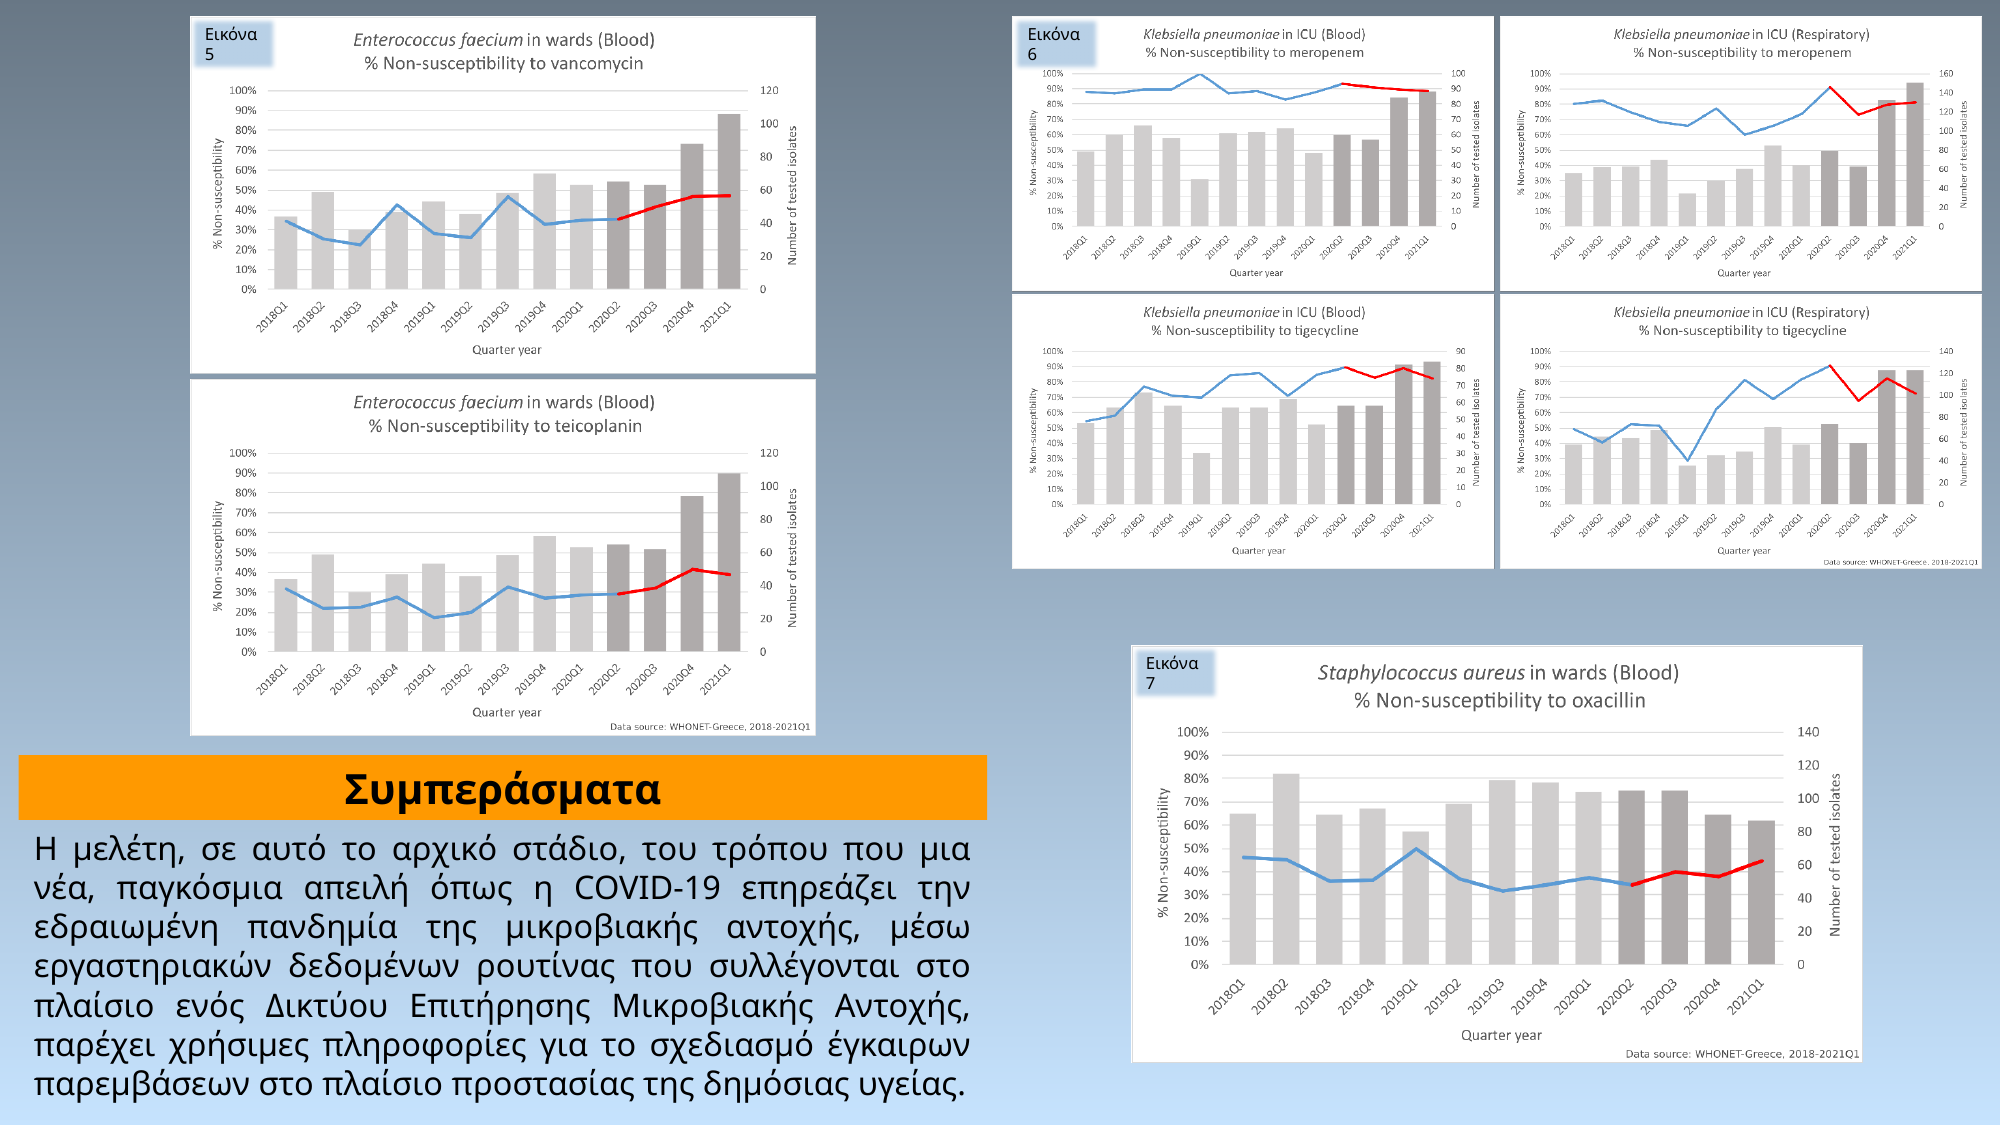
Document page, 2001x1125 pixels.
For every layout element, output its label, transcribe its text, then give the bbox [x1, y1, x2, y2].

picture [189, 16, 816, 736]
list Η μελέτη, σε αυτό το αρχικό στάδιο, του τρόπου που μια νέα, παγκόσμια απειλή όπως η COVID-19 επηρεάζει την εδραιωμένη πανδημία της μικροβιακής αντοχής, μέσω εργαστηριακών δεδομένων ρουτίνας που συλλέγονται στο πλαίσιο ενός Δικτύου Επιτήρησης Μικροβιακής Αντοχής, παρέχει χρήσιμες πληροφορίες για το σχεδιασμό έγκαιρων παρεμβάσεων στο πλαίσιο προστασίας της δημόσιας υγείας. [18, 820, 988, 1125]
text_box Συμπεράσματα [18, 755, 988, 820]
picture [1012, 16, 1982, 569]
picture [1130, 645, 1863, 1063]
